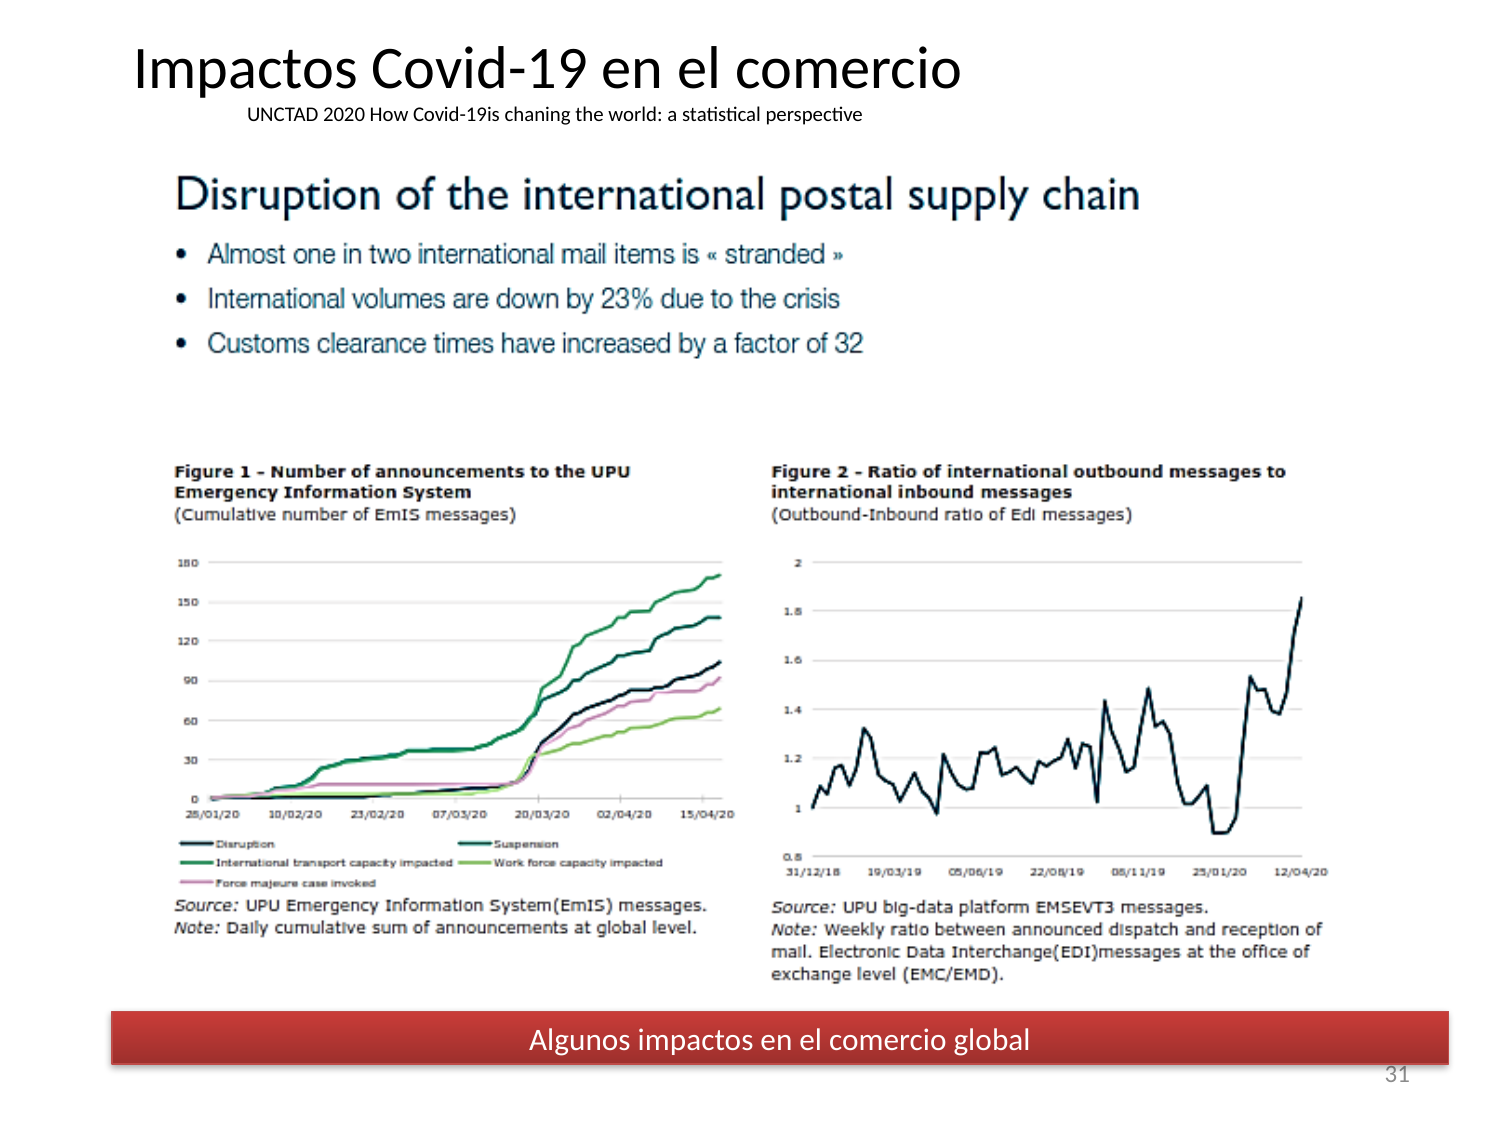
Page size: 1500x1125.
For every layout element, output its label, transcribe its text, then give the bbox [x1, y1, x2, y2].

text_box Algunos impactos en el comercio global [111, 1011, 1449, 1065]
slide_number 31 [1074, 1042, 1425, 1103]
title Impactos Covid-19 en el comercio UNCTAD 2020 How Covid-19is chaning the world: a statistical perspective [88, 19, 1022, 135]
picture [111, 168, 1377, 1012]
